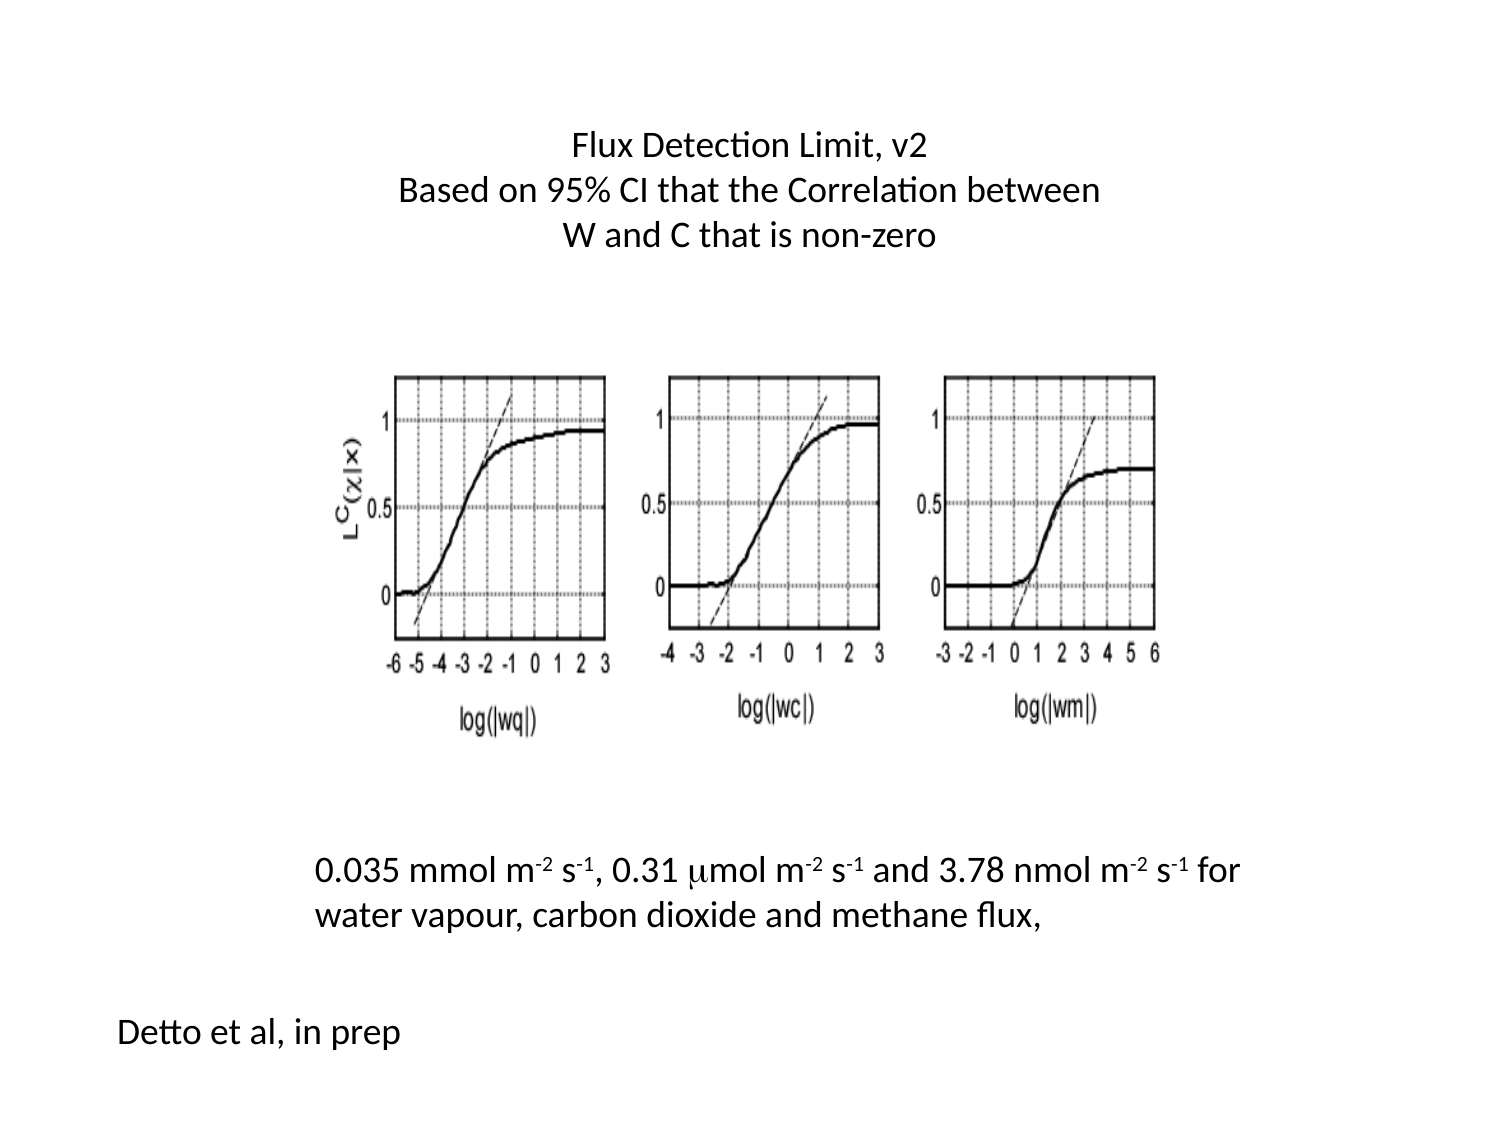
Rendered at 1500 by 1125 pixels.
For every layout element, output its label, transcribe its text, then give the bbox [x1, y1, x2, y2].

picture [268, 287, 1251, 788]
text_box 0.035 mmol m-2 s-1, 0.31 mmol m-2 s-1 and 3.78 nmol m-2 s-1 for water vapour, carbon dioxide and methane flux, [300, 837, 1313, 943]
text_box Flux Detection Limit, v2 Based on 95% CI that the Correlation between W and C that is non-zero [156, 112, 1344, 263]
text_box Detto et al, in prep [102, 999, 417, 1060]
